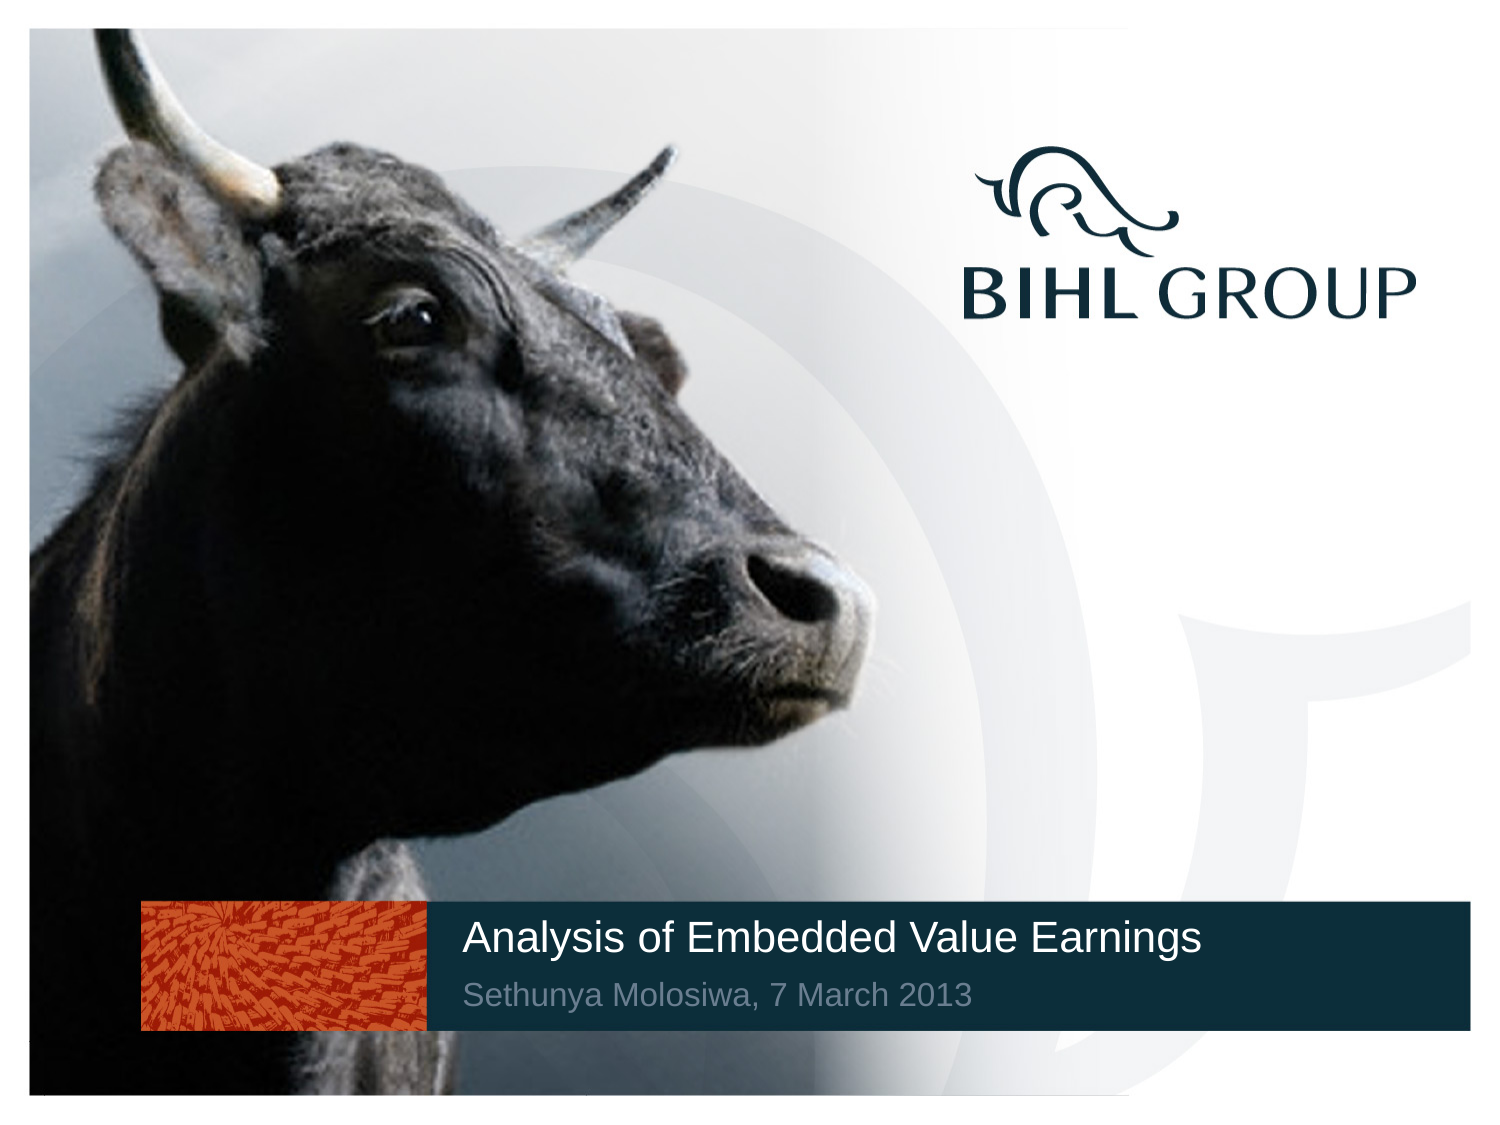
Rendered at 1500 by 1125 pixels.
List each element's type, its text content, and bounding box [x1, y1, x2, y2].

list Analysis of Embedded Value Earnings [447, 906, 1467, 965]
picture [0, 0, 1500, 1125]
subtitle Sethunya Molosiwa, 7 March 2013 [447, 965, 1467, 1025]
